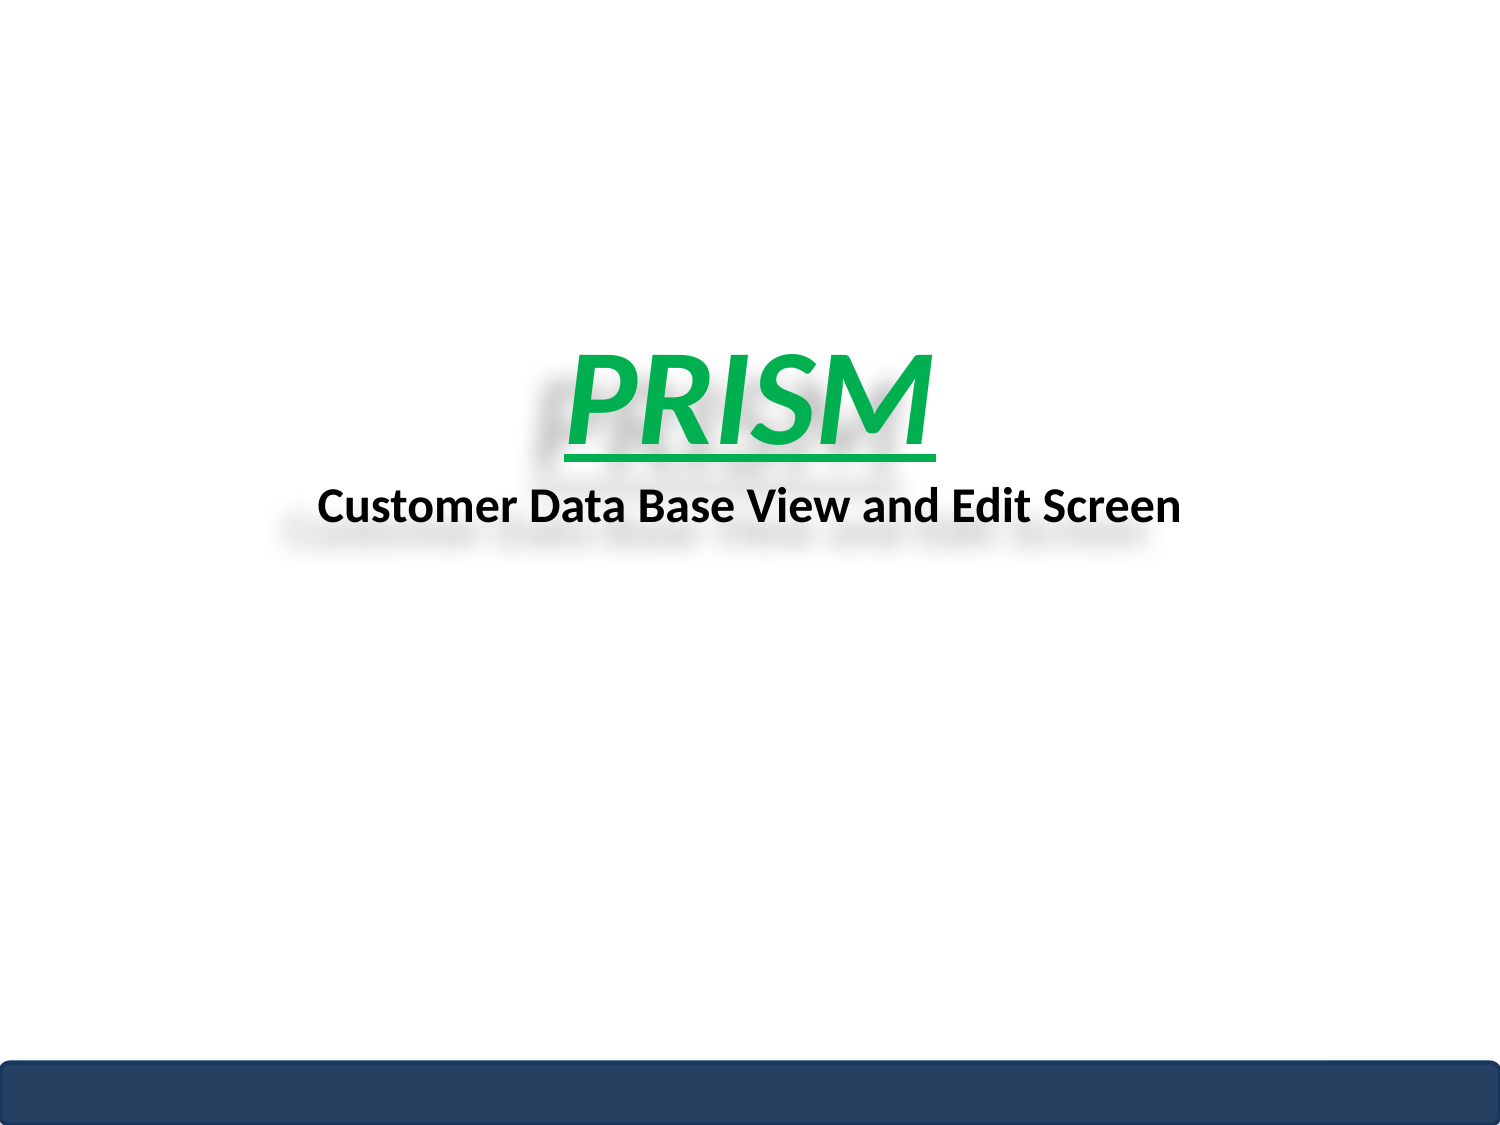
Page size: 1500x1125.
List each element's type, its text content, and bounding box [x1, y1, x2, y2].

text_box PRISM Customer Data Base View and Edit Screen [302, 299, 1198, 540]
